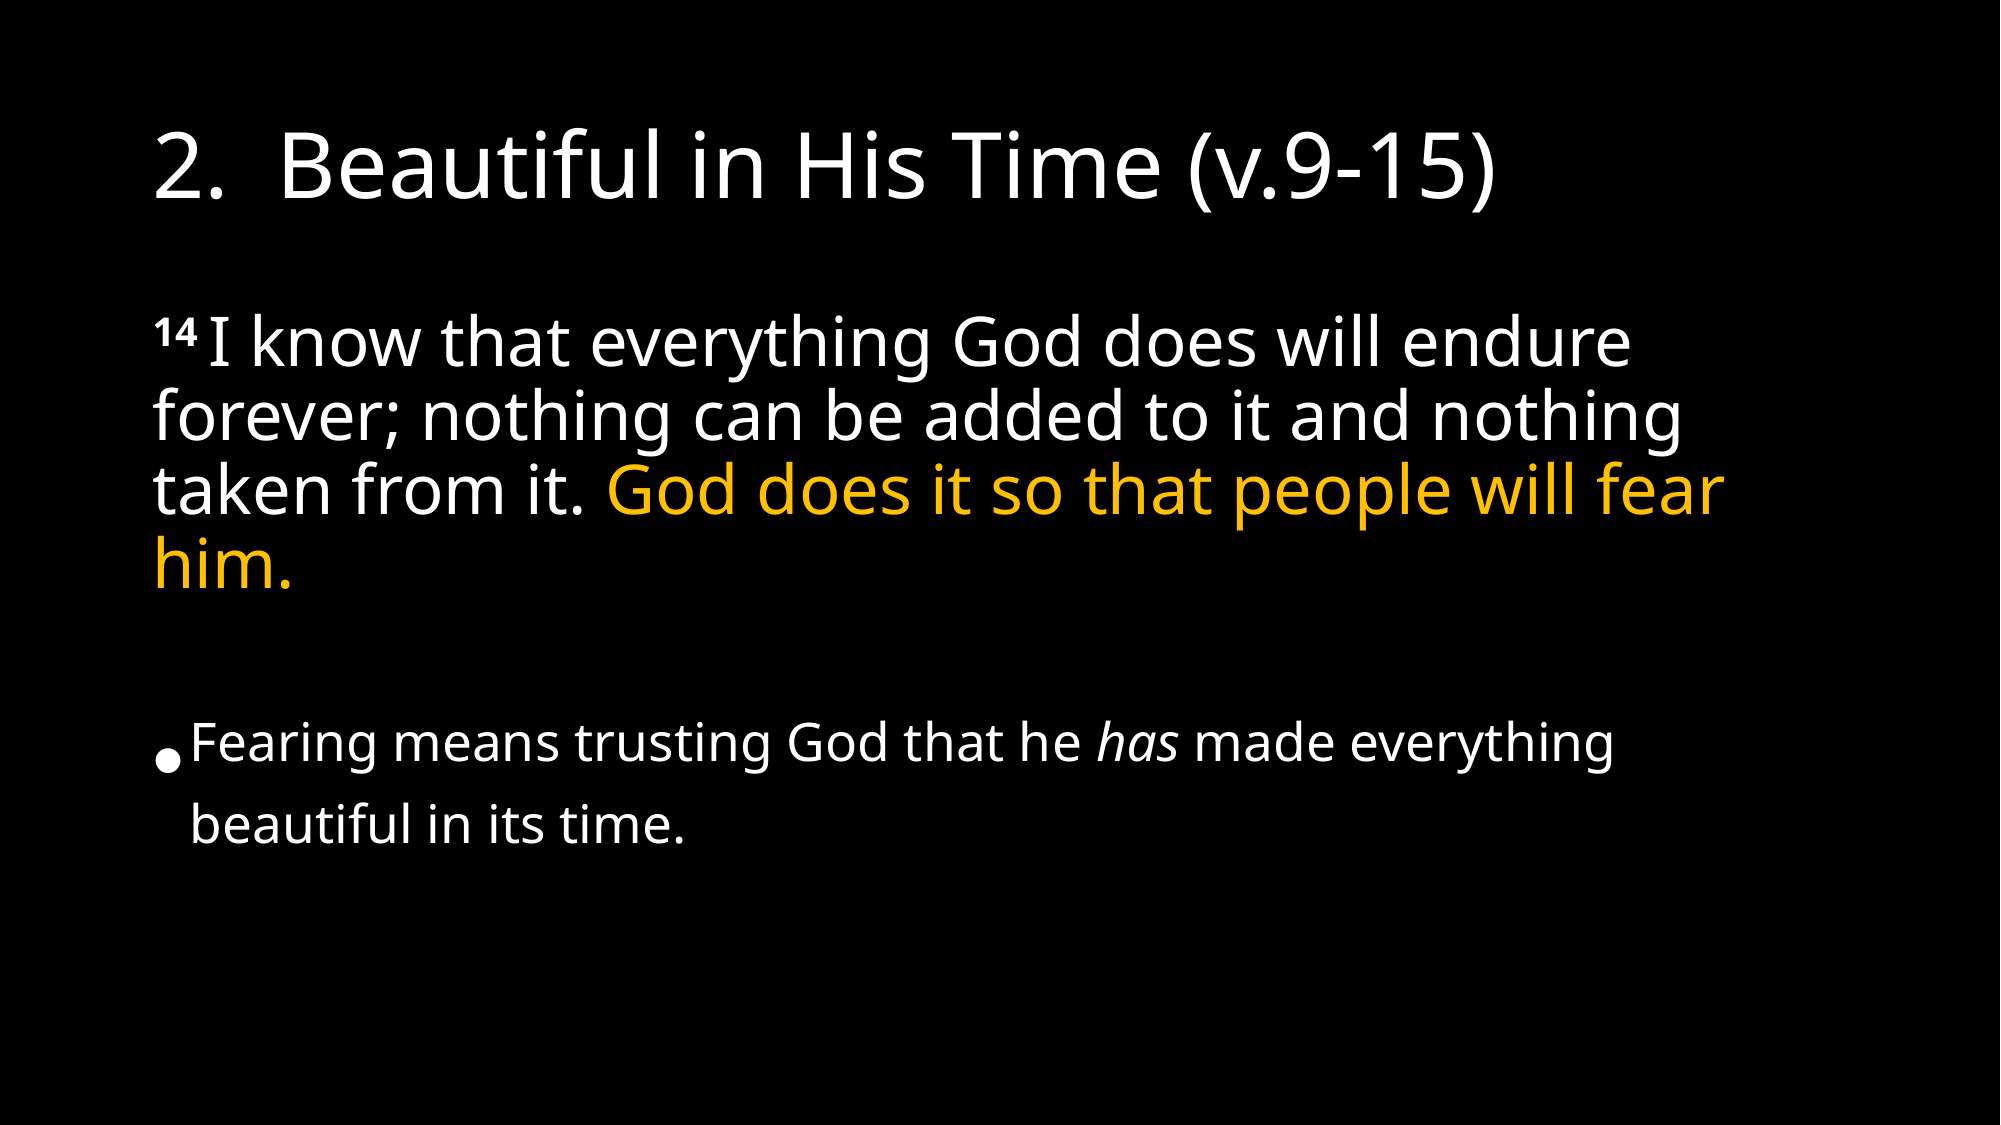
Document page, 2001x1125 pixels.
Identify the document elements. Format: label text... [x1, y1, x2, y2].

list 14 I know that everything God does will endure forever; nothing can be added to it and nothing taken from it. God does it so that people will fear him. Fearing means trusting God that he has made everything beautiful in its time. [137, 299, 1863, 1014]
title 2. Beautiful in His Time (v.9-15) [137, 59, 1863, 278]
